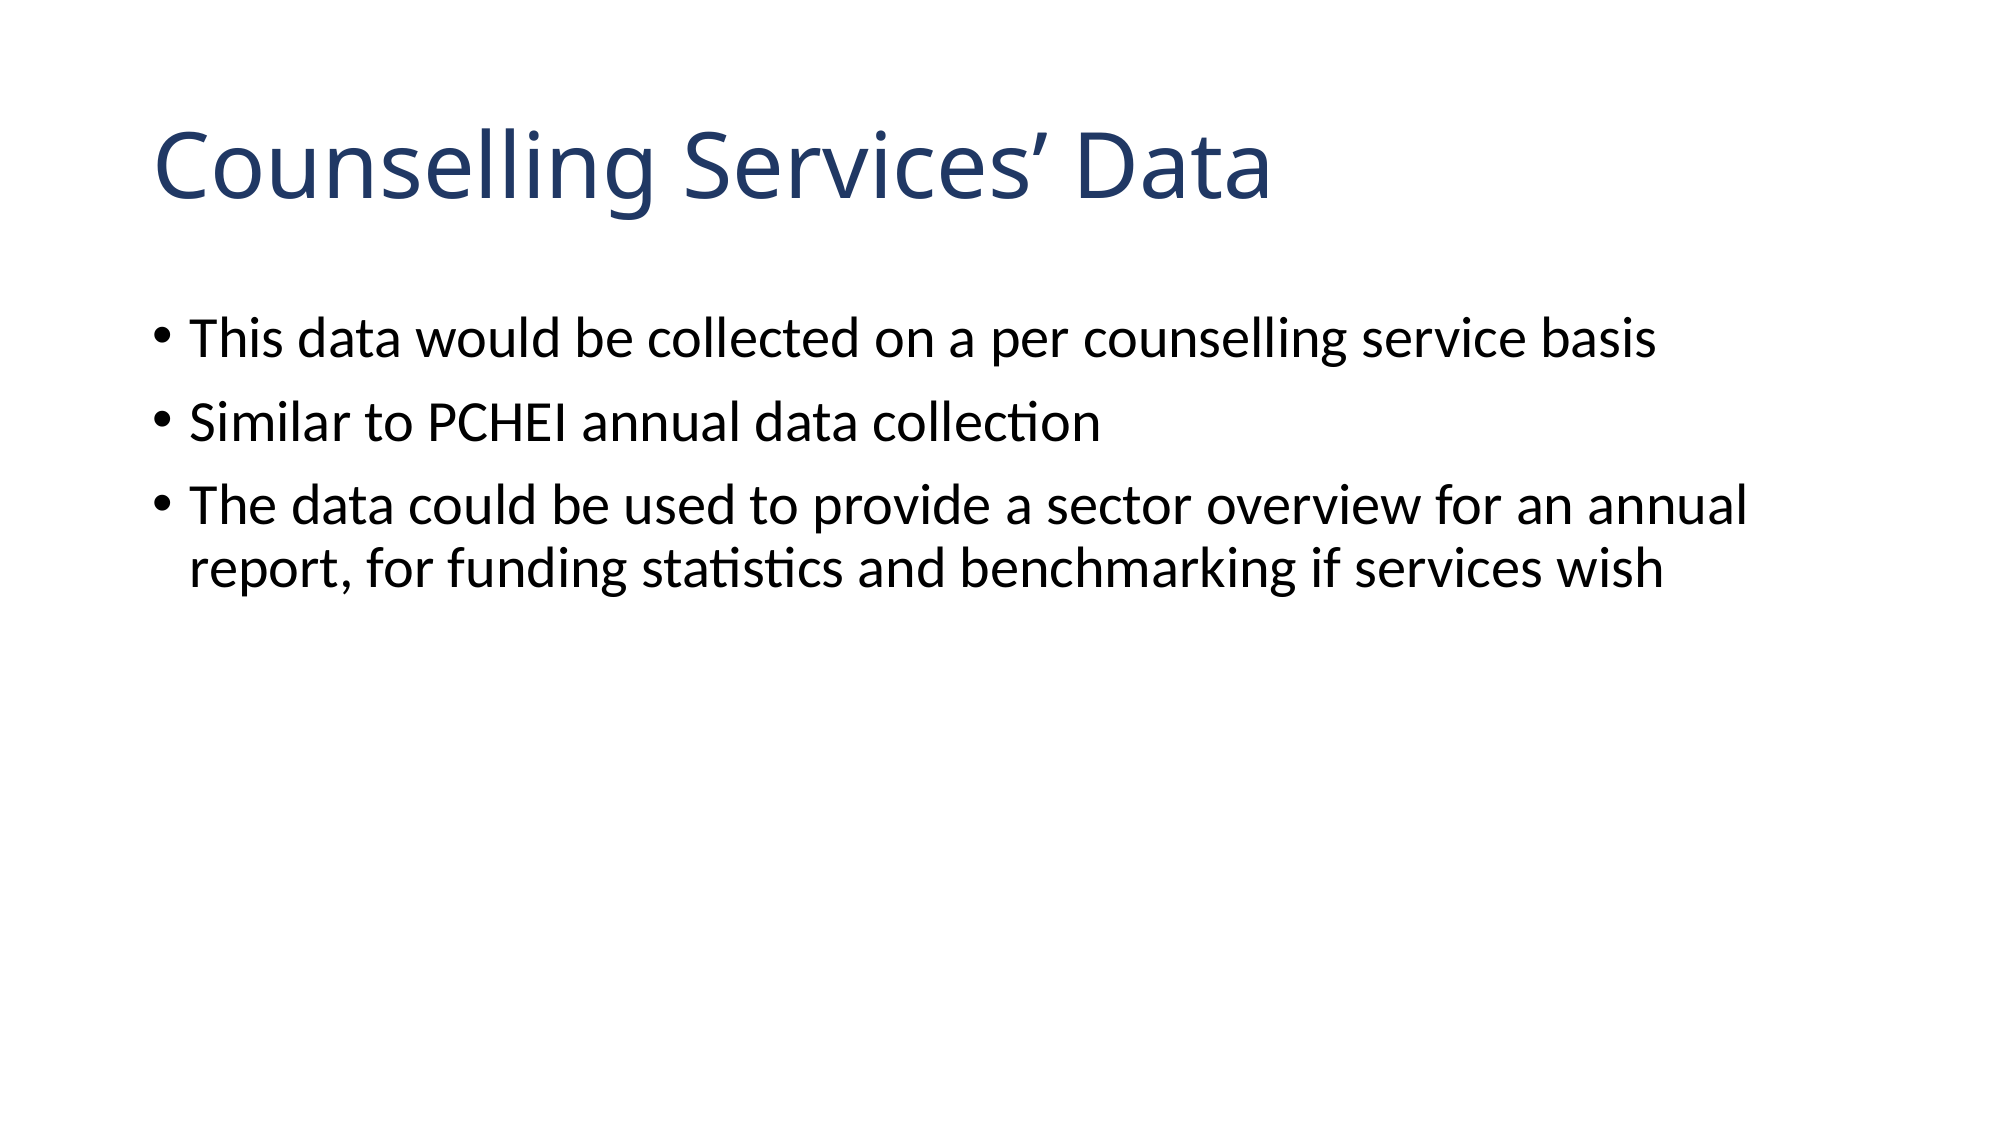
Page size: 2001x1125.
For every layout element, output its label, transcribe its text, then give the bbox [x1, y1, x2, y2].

title Counselling Services’ Data [137, 59, 1863, 278]
list This data would be collected on a per counselling service basis Similar to PCHEI annual data collection The data could be used to provide a sector overview for an annual report, for funding statistics and benchmarking if services wish [137, 299, 1863, 1014]
